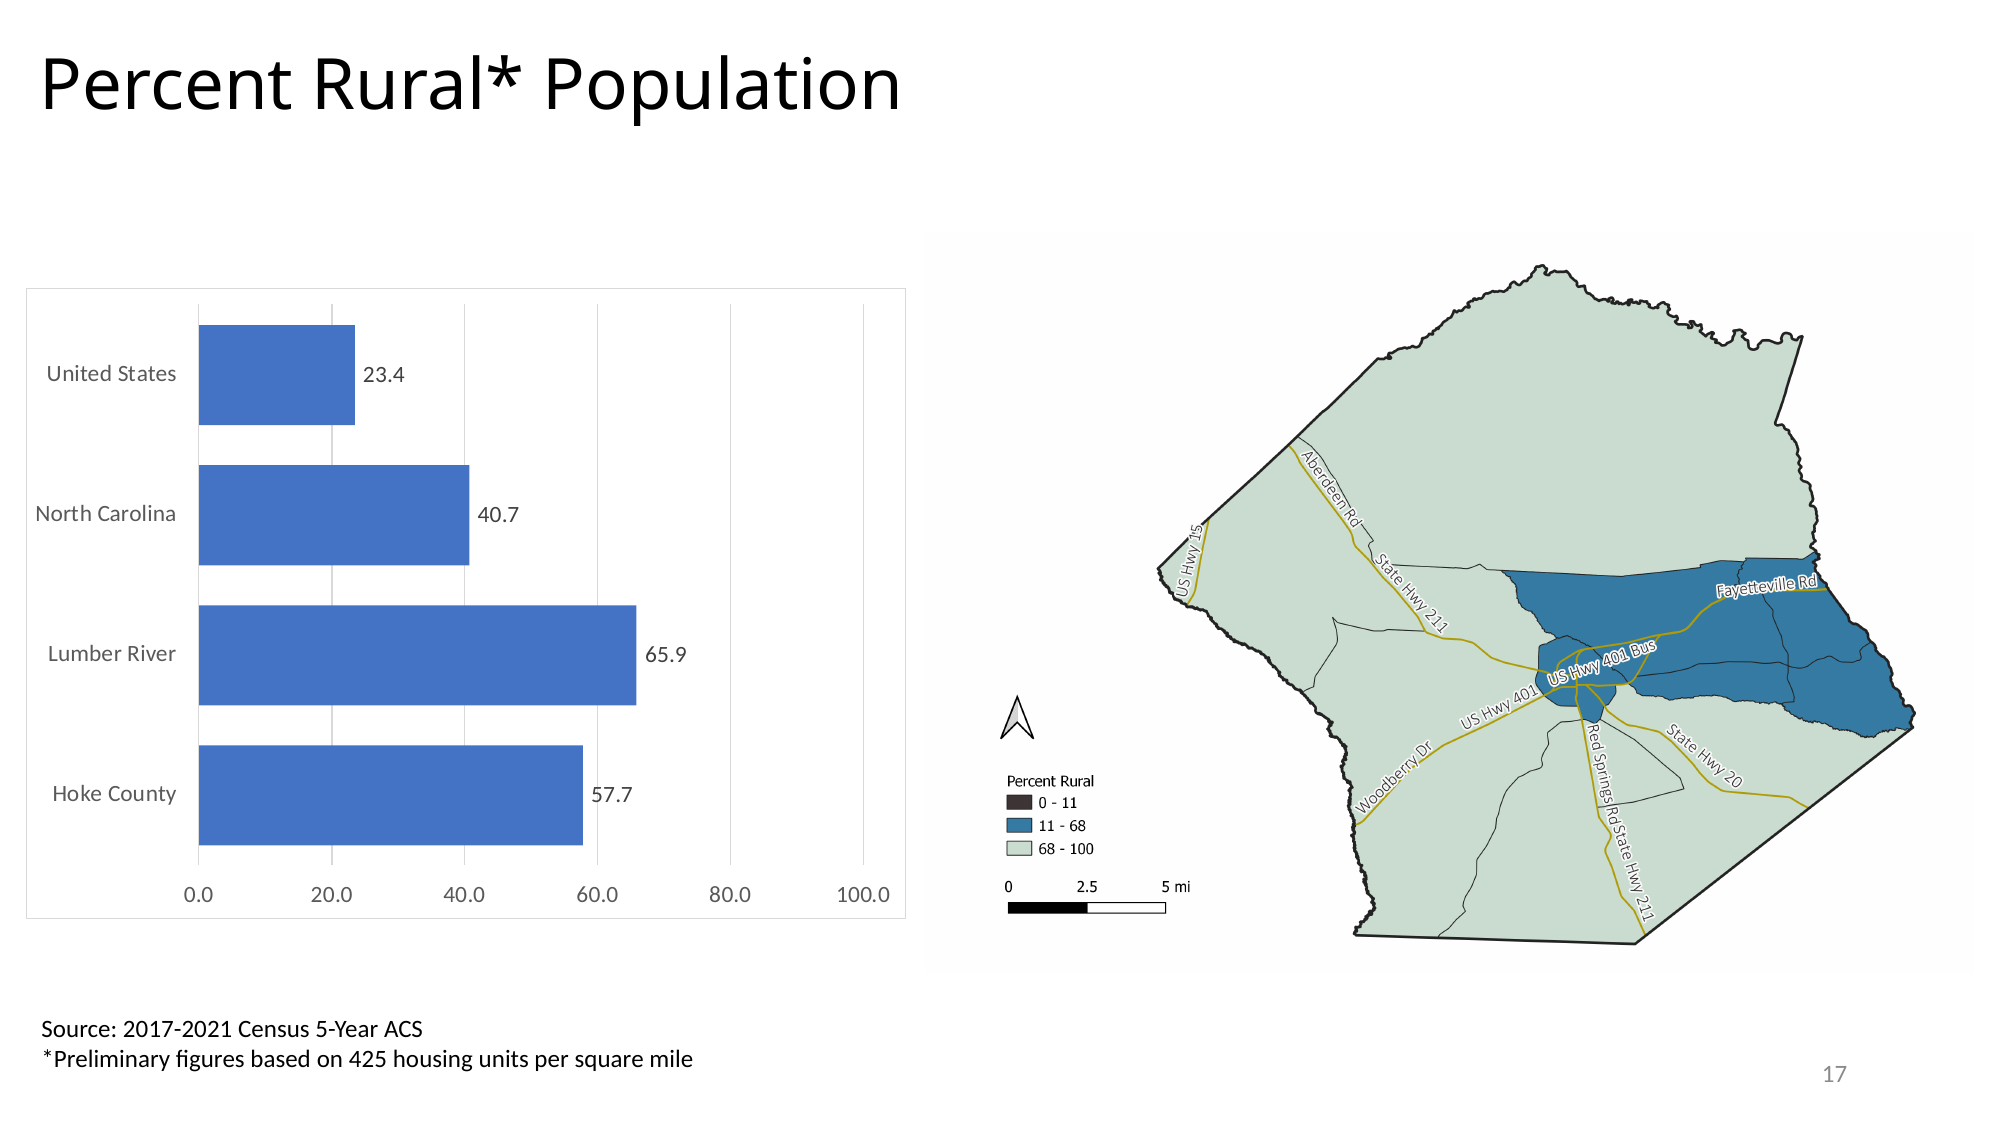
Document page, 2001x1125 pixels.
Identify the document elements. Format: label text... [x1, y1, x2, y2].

picture [24, 287, 906, 919]
text_box Source: 2017-2021 Census 5-Year ACS *Preliminary figures based on 425 housing units per square mile [26, 1004, 710, 1080]
title Percent Rural* Population [24, 5, 1199, 169]
picture [924, 232, 1975, 975]
slide_number 17 [1412, 1042, 1863, 1103]
